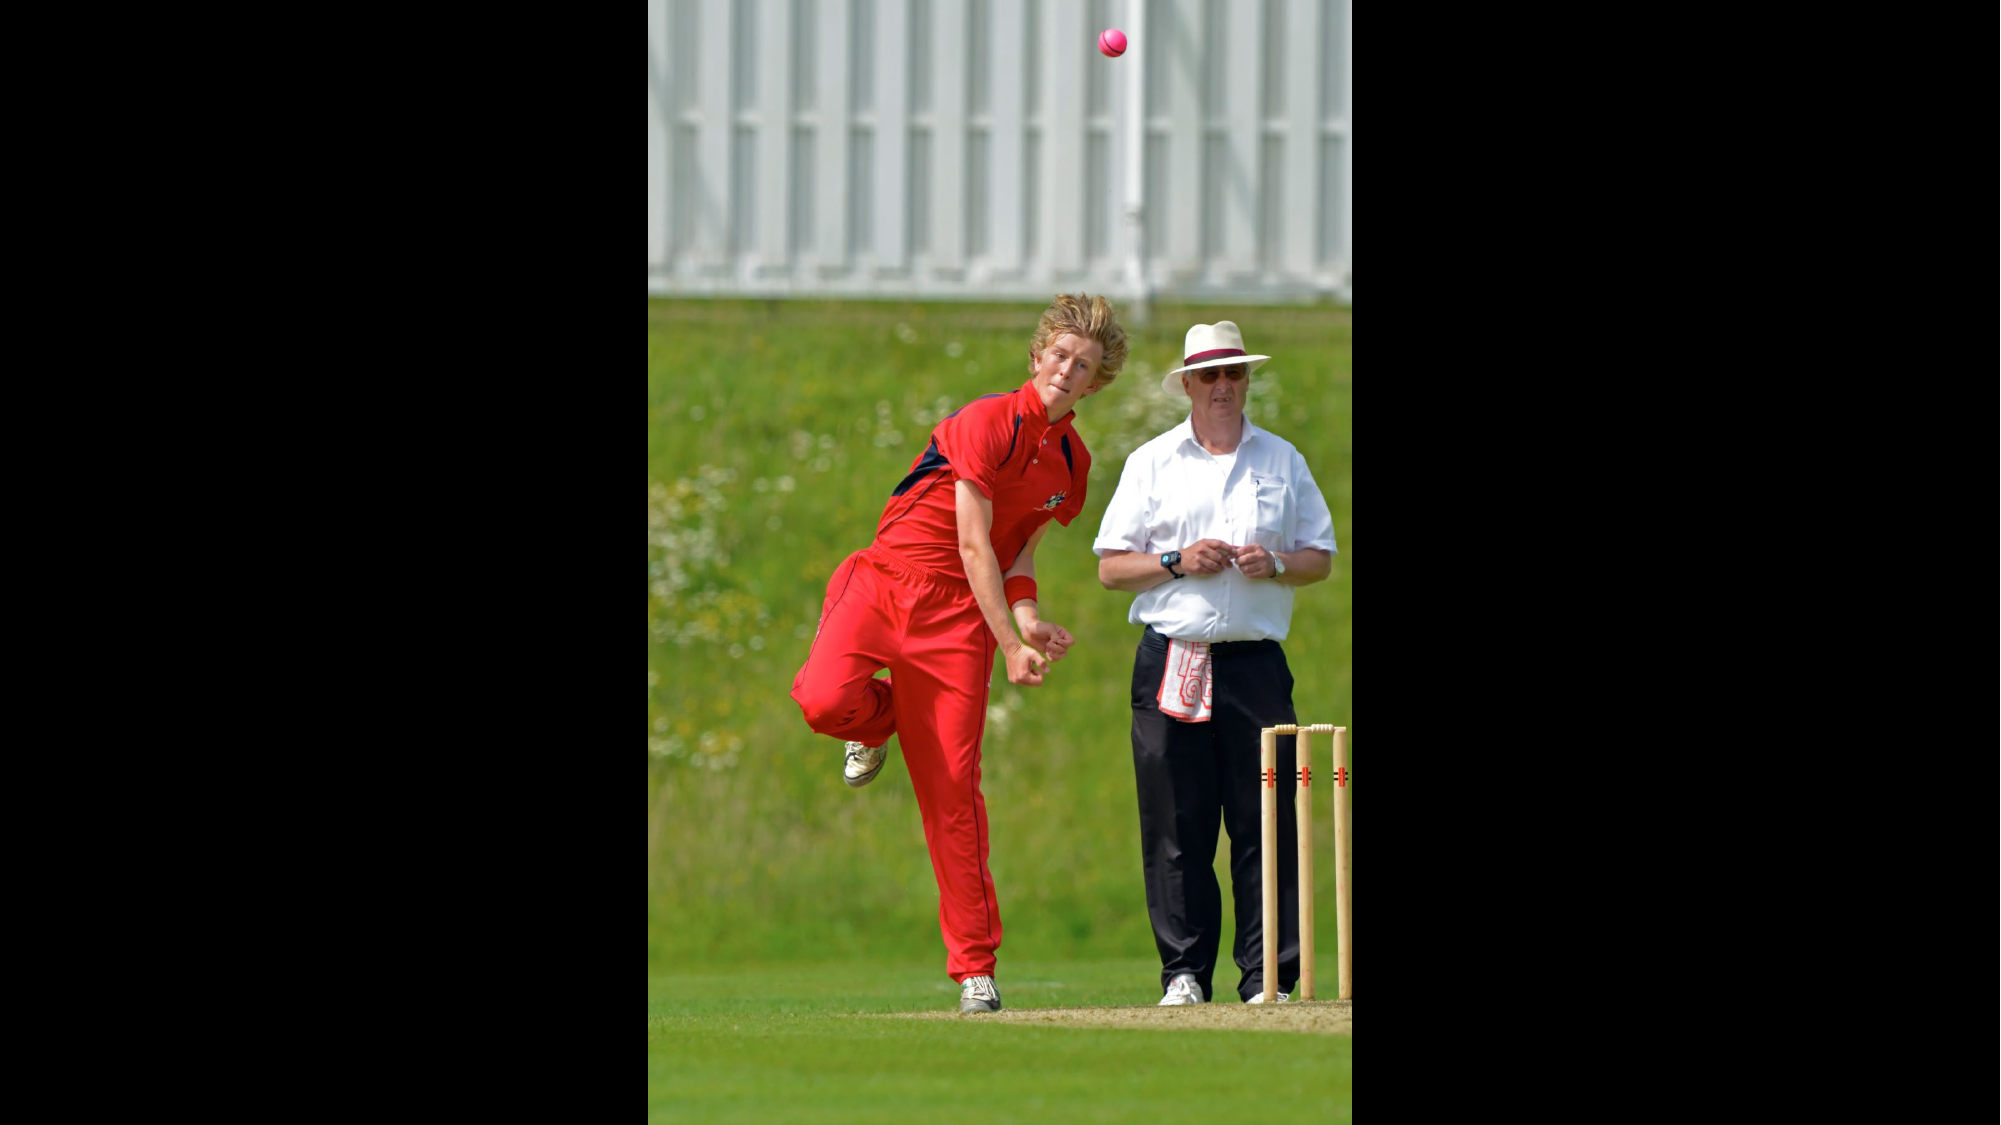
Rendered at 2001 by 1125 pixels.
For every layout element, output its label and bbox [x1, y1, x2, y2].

picture [648, 0, 1352, 1125]
